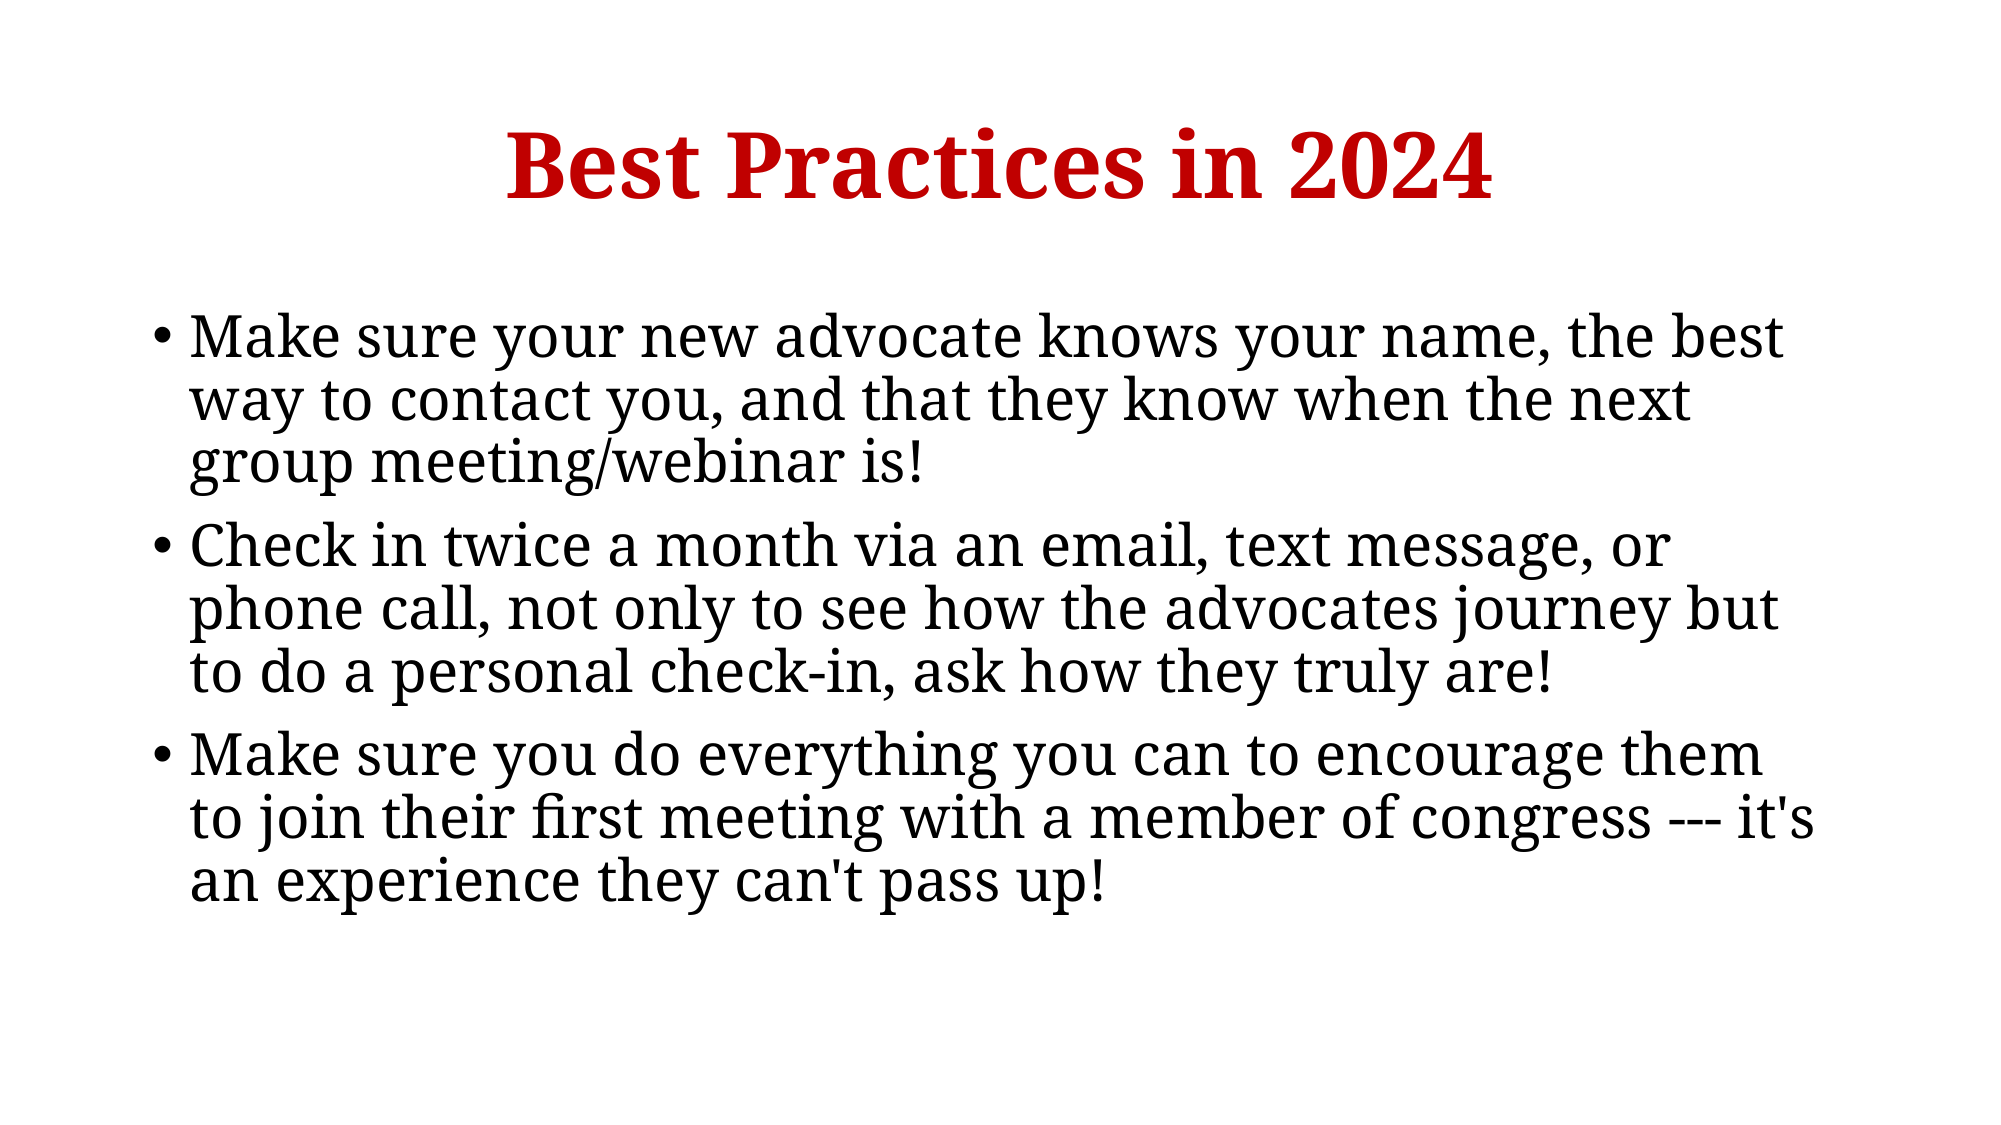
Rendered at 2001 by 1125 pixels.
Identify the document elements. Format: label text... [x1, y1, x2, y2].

title Best Practices in 2024 [137, 59, 1863, 278]
list Make sure your new advocate knows your name, the best way to contact you, and that they know when the next group meeting/webinar is! Check in twice a month via an email, text message, or phone call, not only to see how the advocates journey but to do a personal check-in, ask how they truly are! Make sure you do everything you can to encourage them to join their first meeting with a member of congress --- it's an experience they can't pass up! [137, 299, 1863, 1014]
